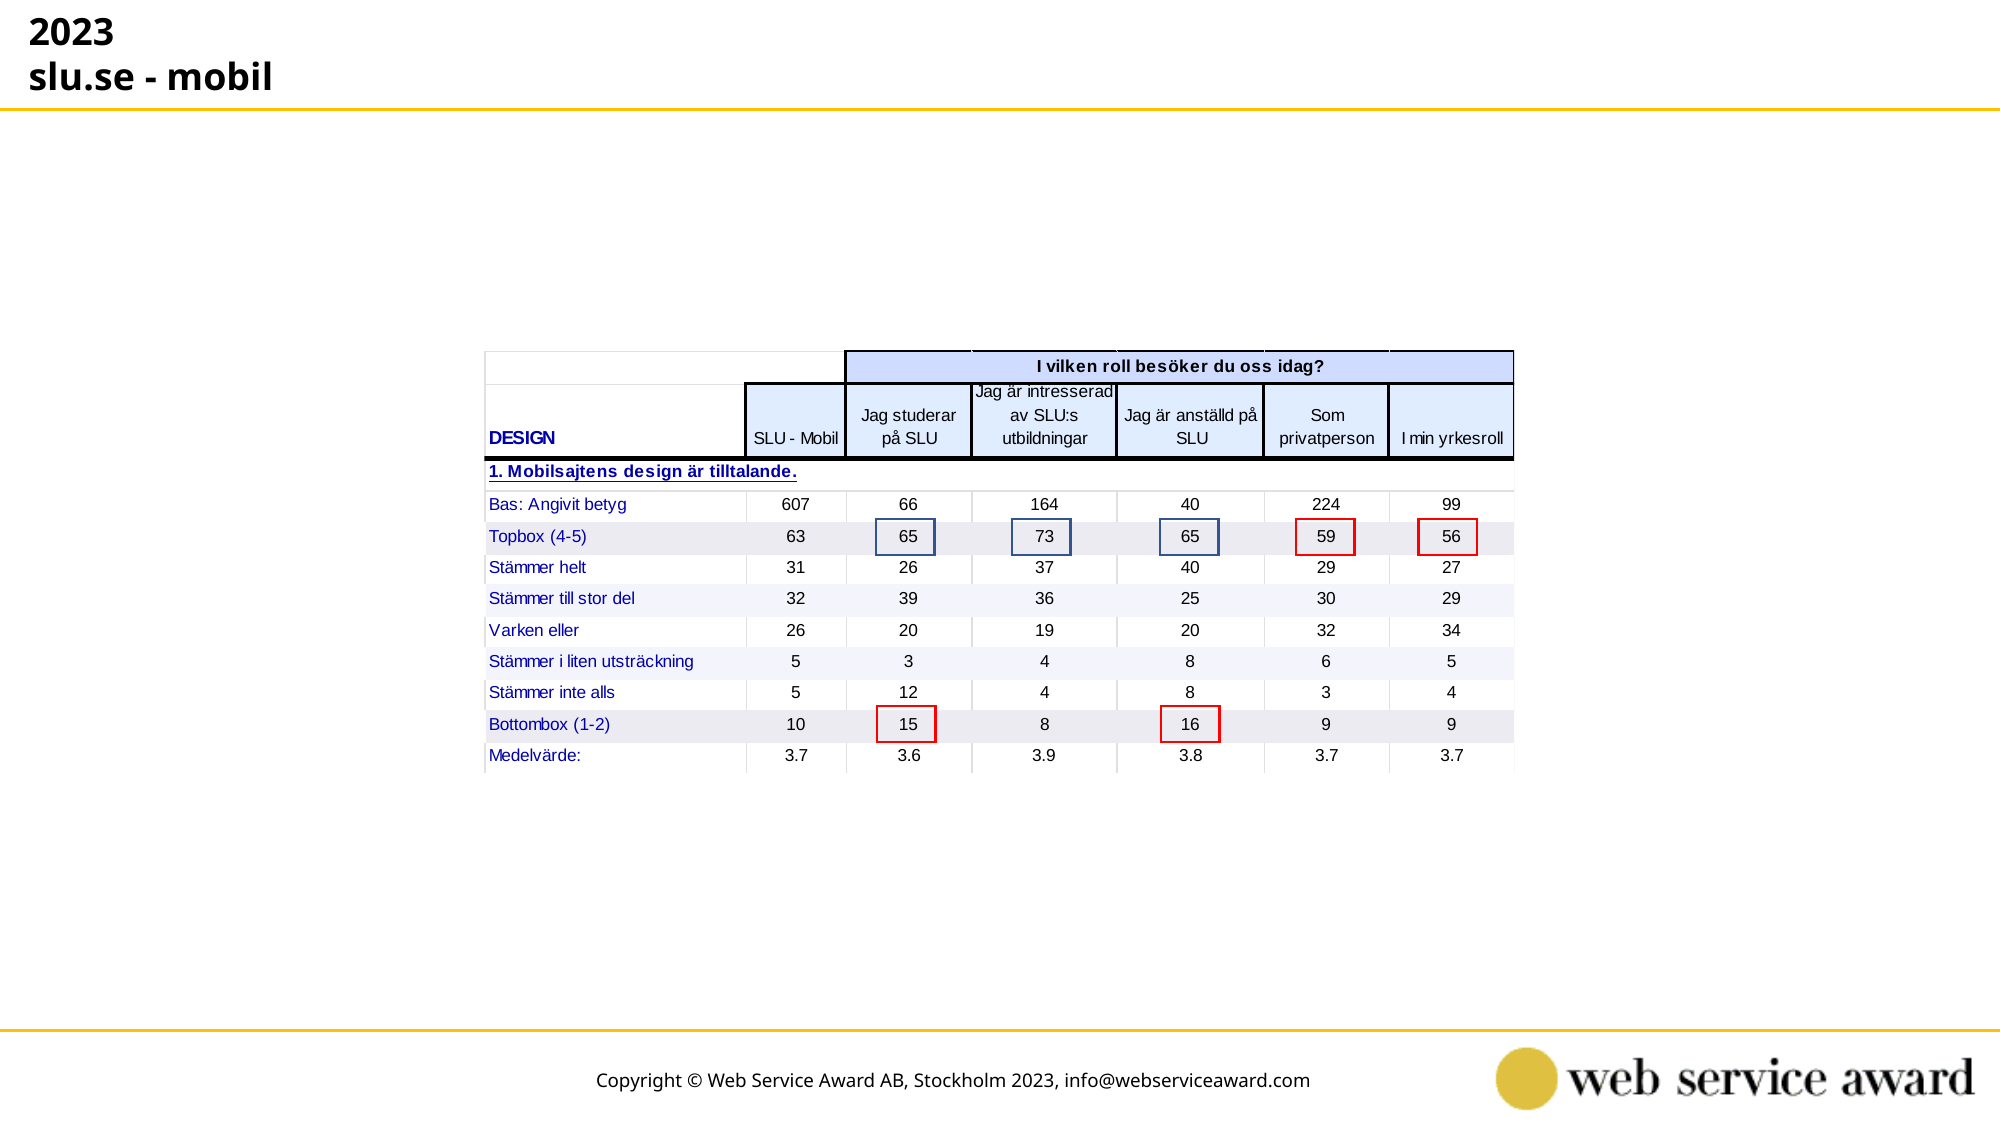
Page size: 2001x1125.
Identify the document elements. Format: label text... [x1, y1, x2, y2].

picture [1475, 1034, 2000, 1125]
text_box 2023 slu.se - mobil [13, 0, 1949, 106]
picture [484, 350, 1516, 775]
